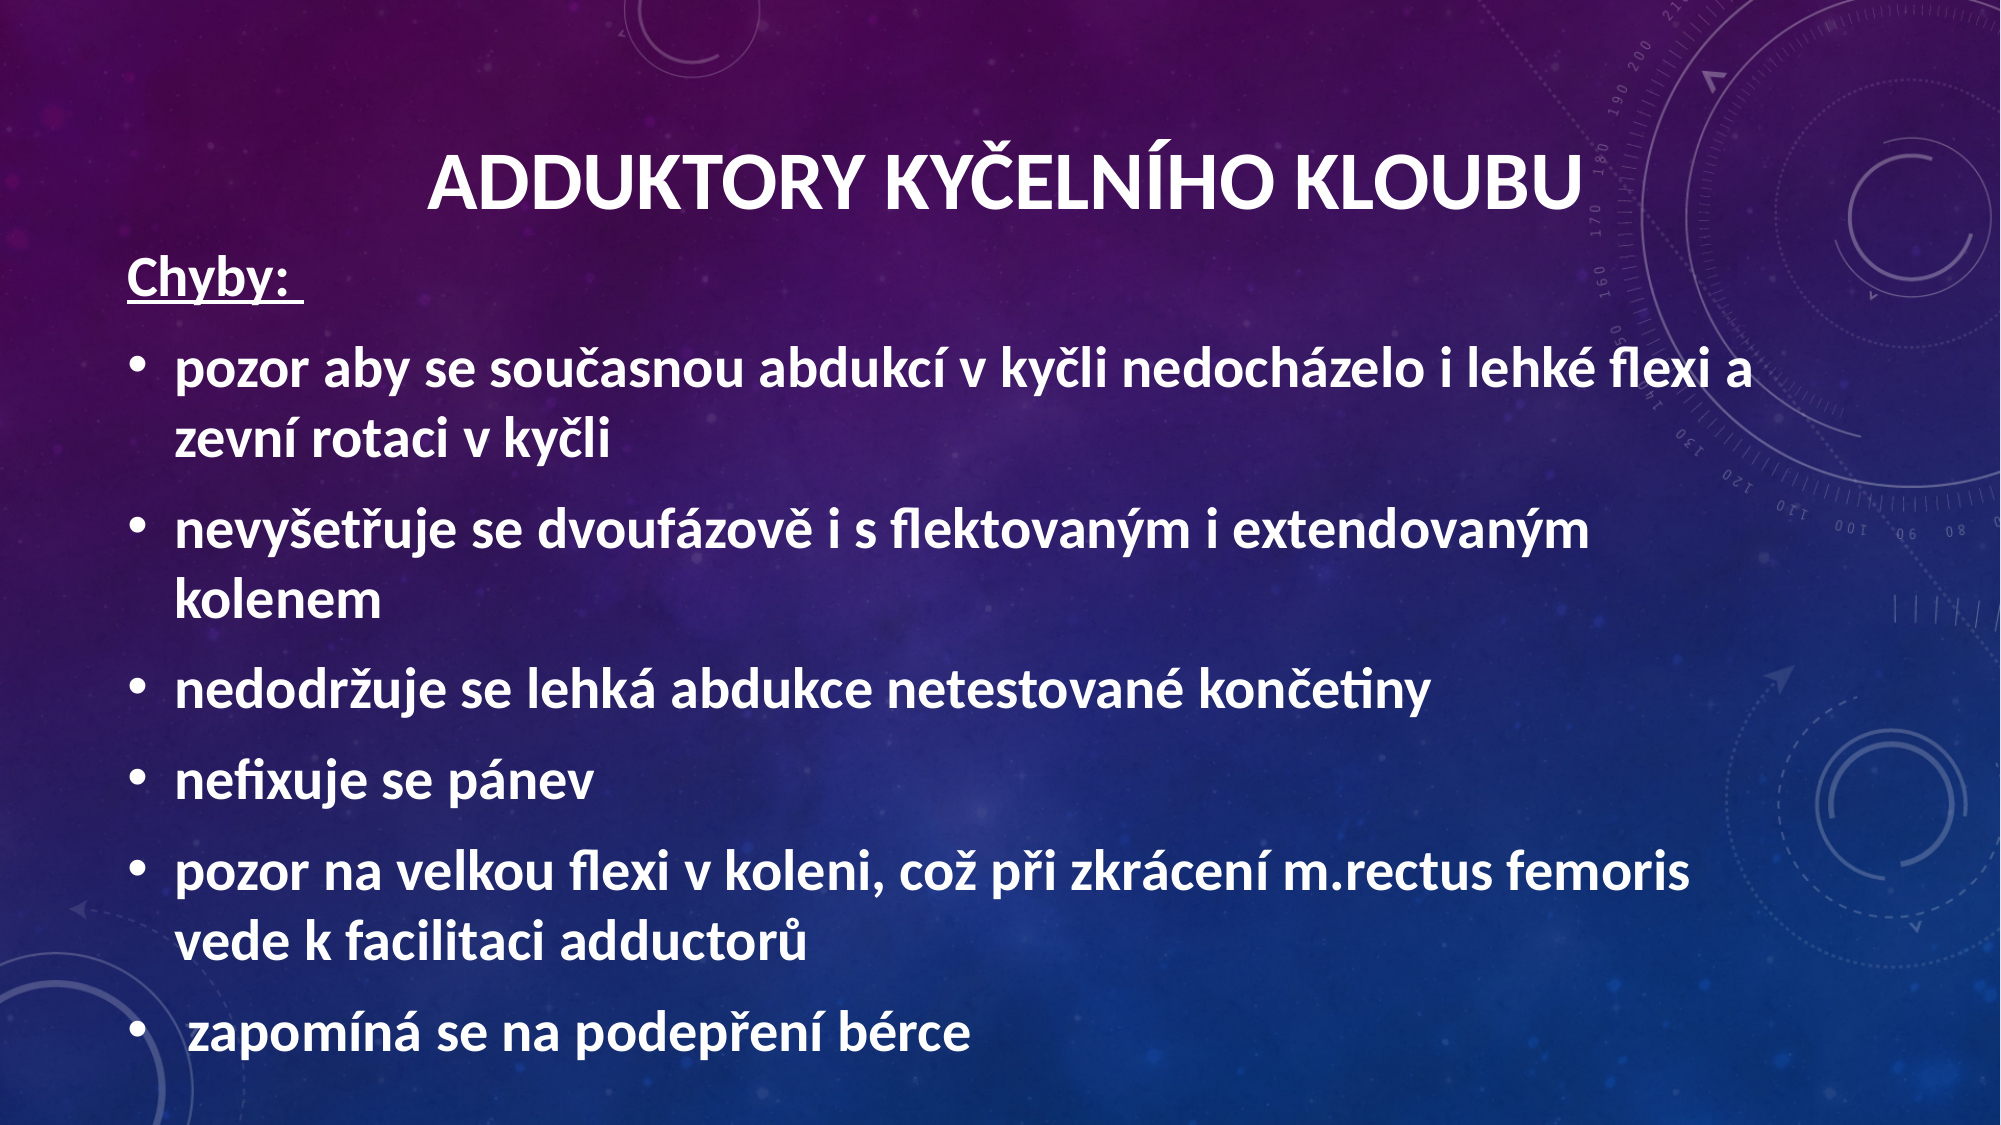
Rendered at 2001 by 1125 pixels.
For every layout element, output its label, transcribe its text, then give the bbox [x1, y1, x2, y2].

text_box Adduktory kyčelního kloubu [112, 99, 1775, 253]
picture [0, 0, 2001, 1125]
text_box Chyby: pozor aby se současnou abdukcí v kyčli nedocházelo i lehké flexi a zevní rotaci v kyčli nevyšetřuje se dvoufázově i s flektovaným i extendovaným kolenem nedodržuje se lehká abdukce netestované končetiny nefixuje se pánev pozor na velkou flexi v koleni, což při zkrácení m.rectus femoris vede k facilitaci adductorů zapomíná se na podepření bérce [112, 351, 1775, 950]
